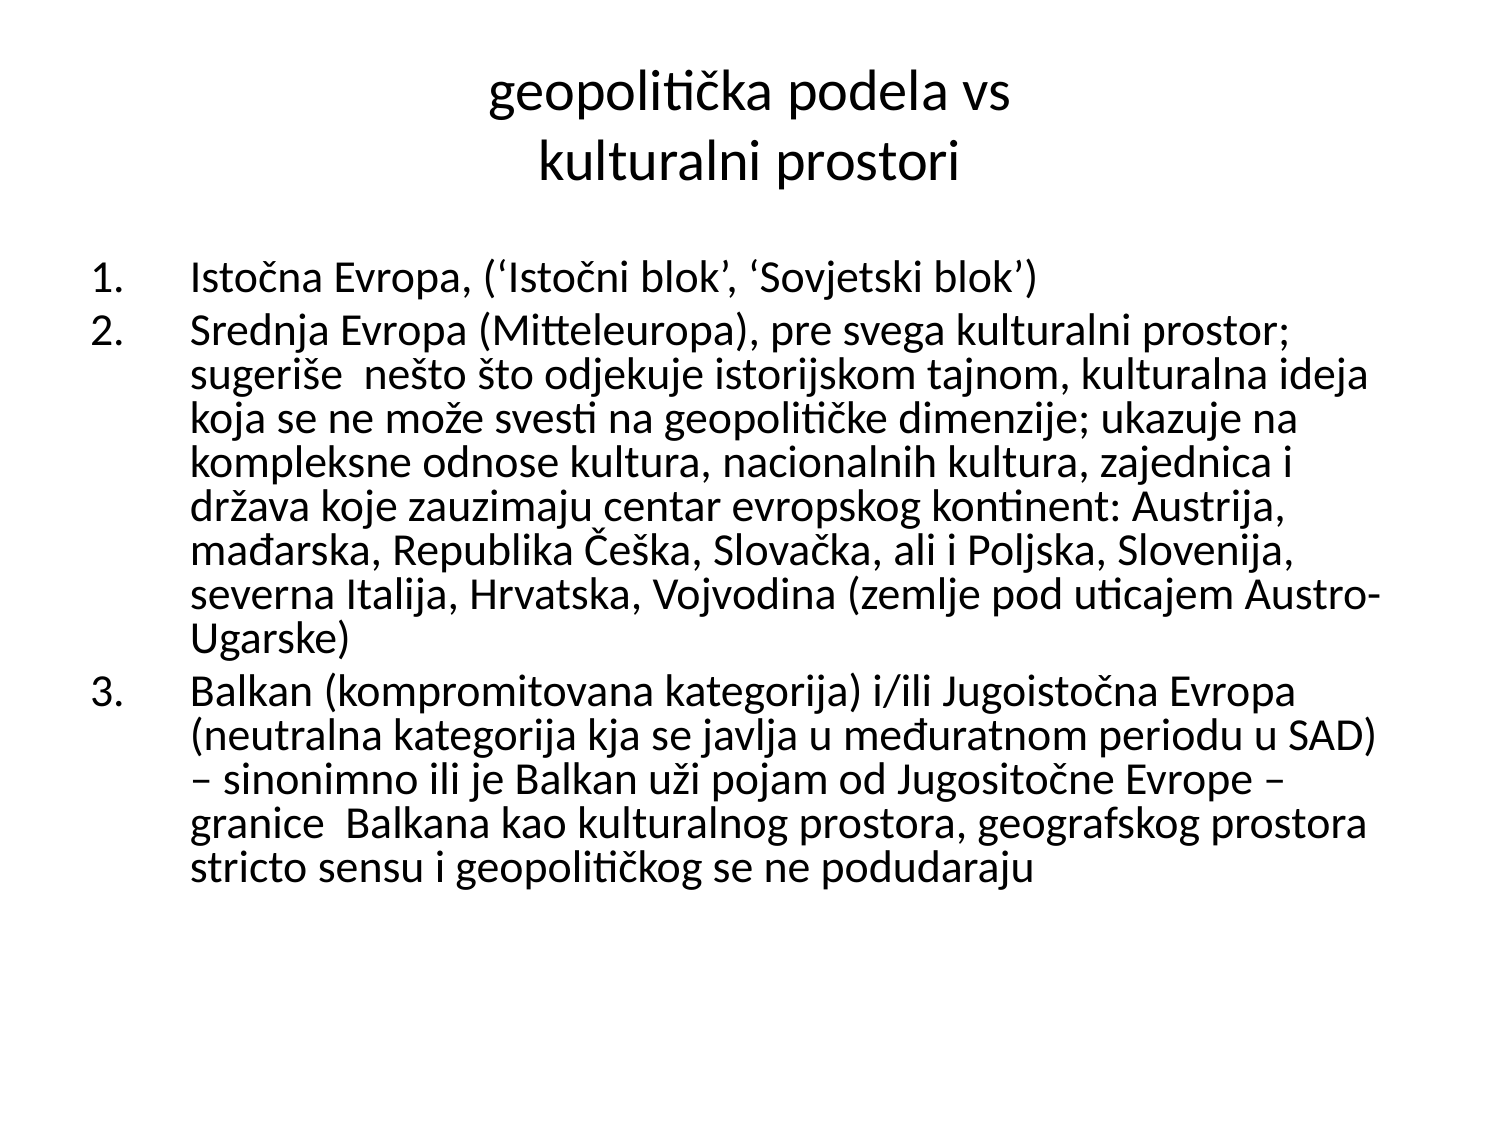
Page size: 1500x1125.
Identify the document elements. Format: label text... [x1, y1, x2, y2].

list Istočna Evropa, (‘Istočni blok’, ‘Sovjetski blok’) Srednja Evropa (Mitteleuropa), pre svega kulturalni prostor; sugeriše nešto što odjekuje istorijskom tajnom, kulturalna ideja koja se ne može svesti na geopolitičke dimenzije; ukazuje na kompleksne odnose kultura, nacionalnih kultura, zajednica i država koje zauzimaju centar evropskog kontinent: Austrija, mađarska, Republika Češka, Slovačka, ali i Poljska, Slovenija, severna Italija, Hrvatska, Vojvodina (zemlje pod uticajem Austro-Ugarske) Balkan (kompromitovana kategorija) i/ili Jugoistočna Evropa (neutralna kategorija kja se javlja u međuratnom periodu u SAD) – sinonimno ili je Balkan uži pojam od Jugositočne Evrope – granice Balkana kao kulturalnog prostora, geografskog prostora stricto sensu i geopolitičkog se ne podudaraju [75, 249, 1425, 1030]
title geopolitička podela vs kulturalni prostori [75, 45, 1425, 200]
